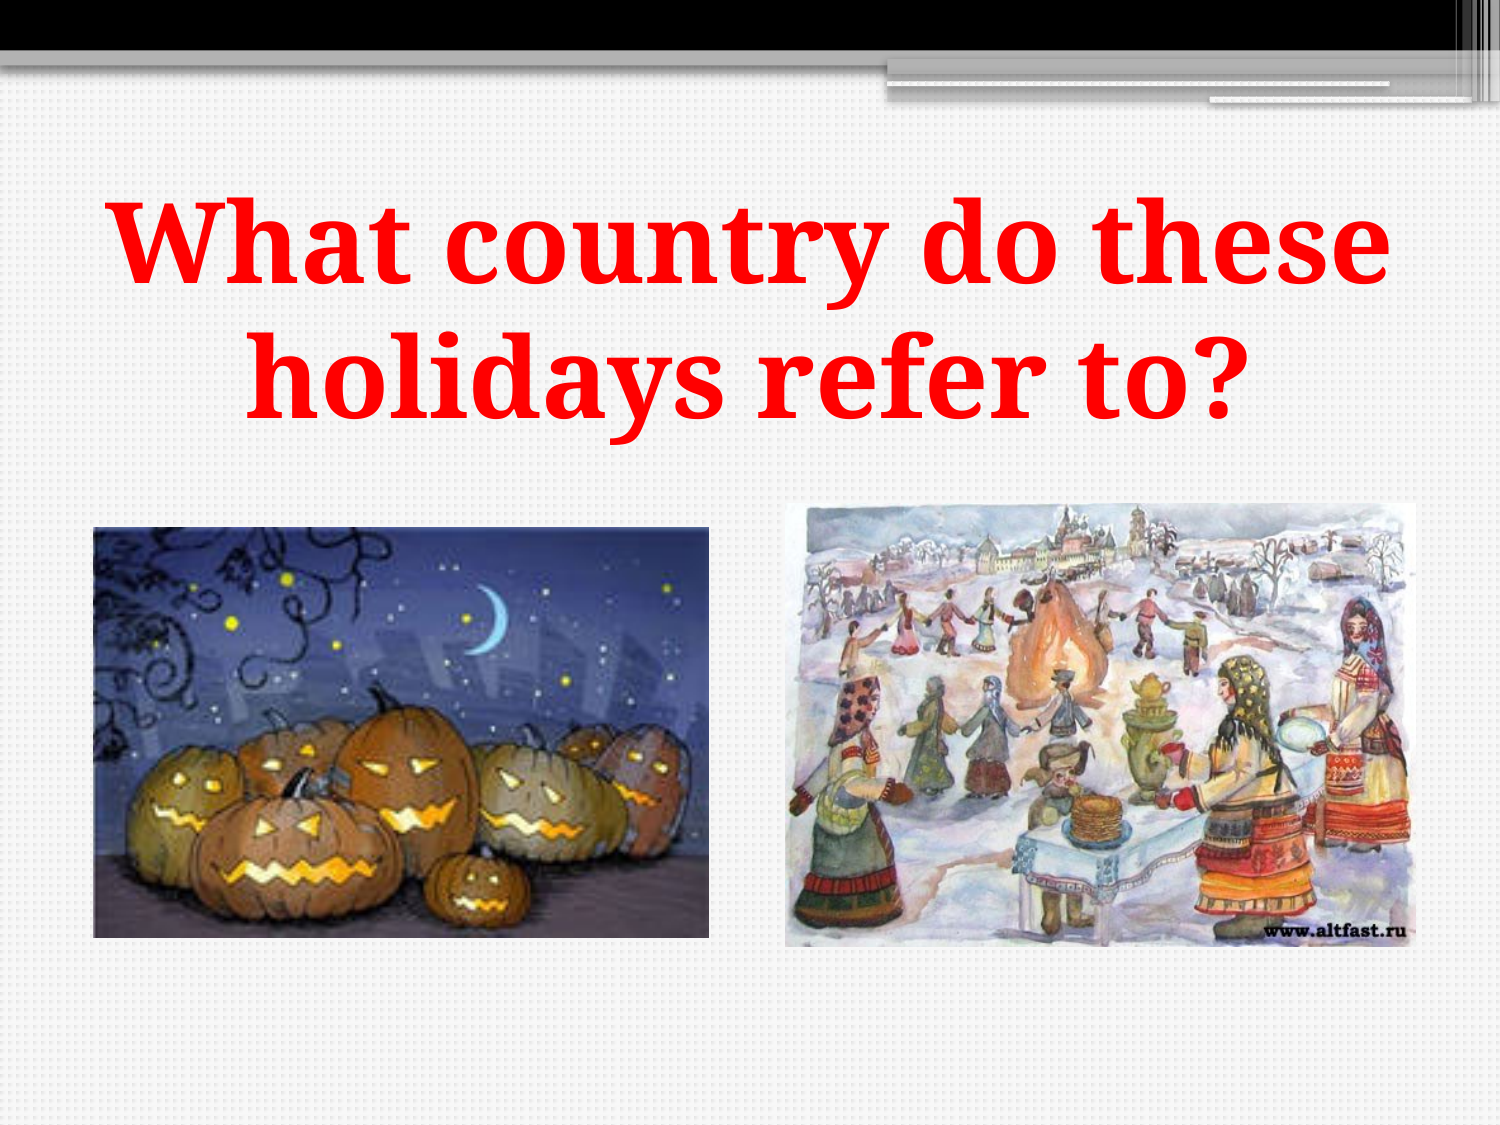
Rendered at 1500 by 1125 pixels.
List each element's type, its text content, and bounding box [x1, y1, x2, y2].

picture [93, 527, 710, 938]
picture [784, 503, 1416, 948]
text_box What country do these holidays refer to? [0, 163, 1500, 449]
